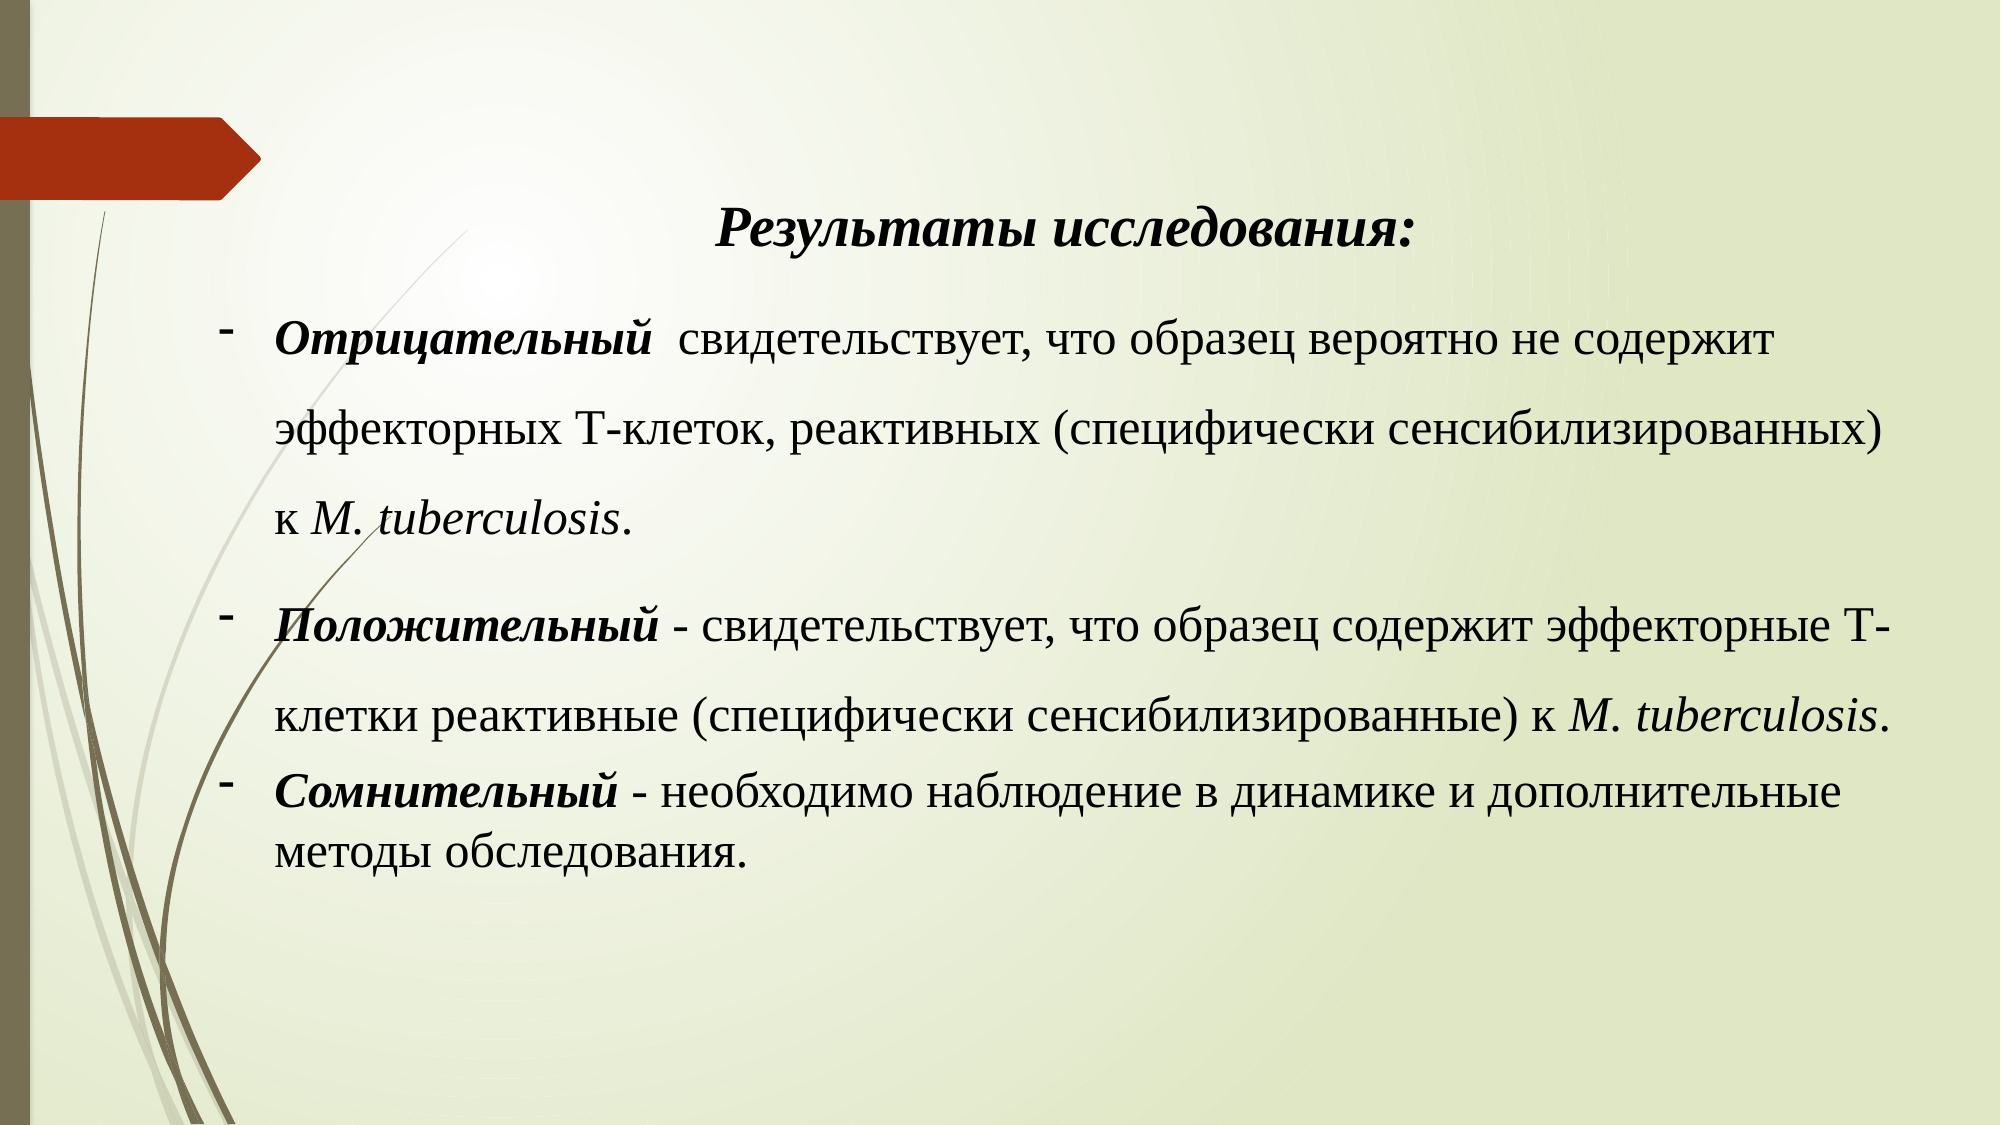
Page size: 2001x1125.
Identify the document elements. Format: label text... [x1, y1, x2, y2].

text_box Результаты исследования: Отрицательный свидетельствует, что образец вероятно не содержит эффекторных Т-клеток, реактивных (специфически сенсибилизированных) к М. tuberculosis. Положительный - свидетельствует, что образец содержит эффекторные Т-клетки реактивные (специфически сенсибилизированные) к М. tuberculosis. Сомнительный - необходимо наблюдение в динамике и дополнительные методы обследования. [203, 145, 1931, 886]
